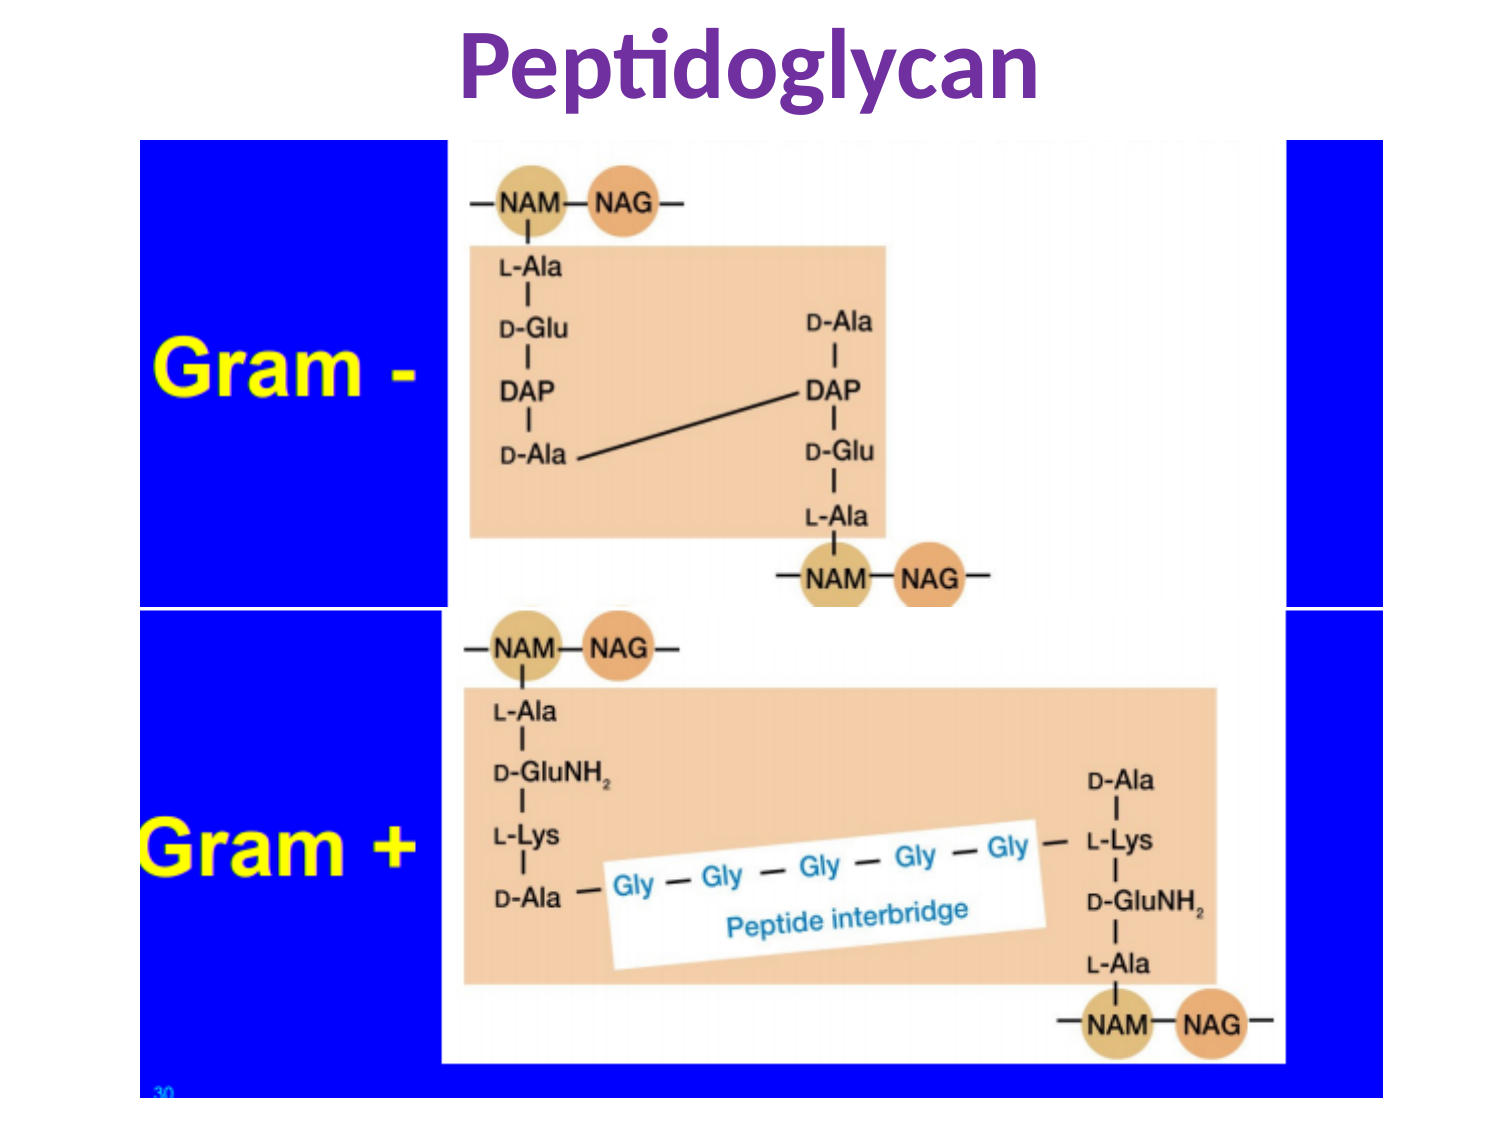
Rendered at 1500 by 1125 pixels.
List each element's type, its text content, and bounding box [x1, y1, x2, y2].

title Peptidoglycan [75, 0, 1425, 153]
picture [140, 140, 1384, 607]
picture [140, 609, 1384, 1098]
